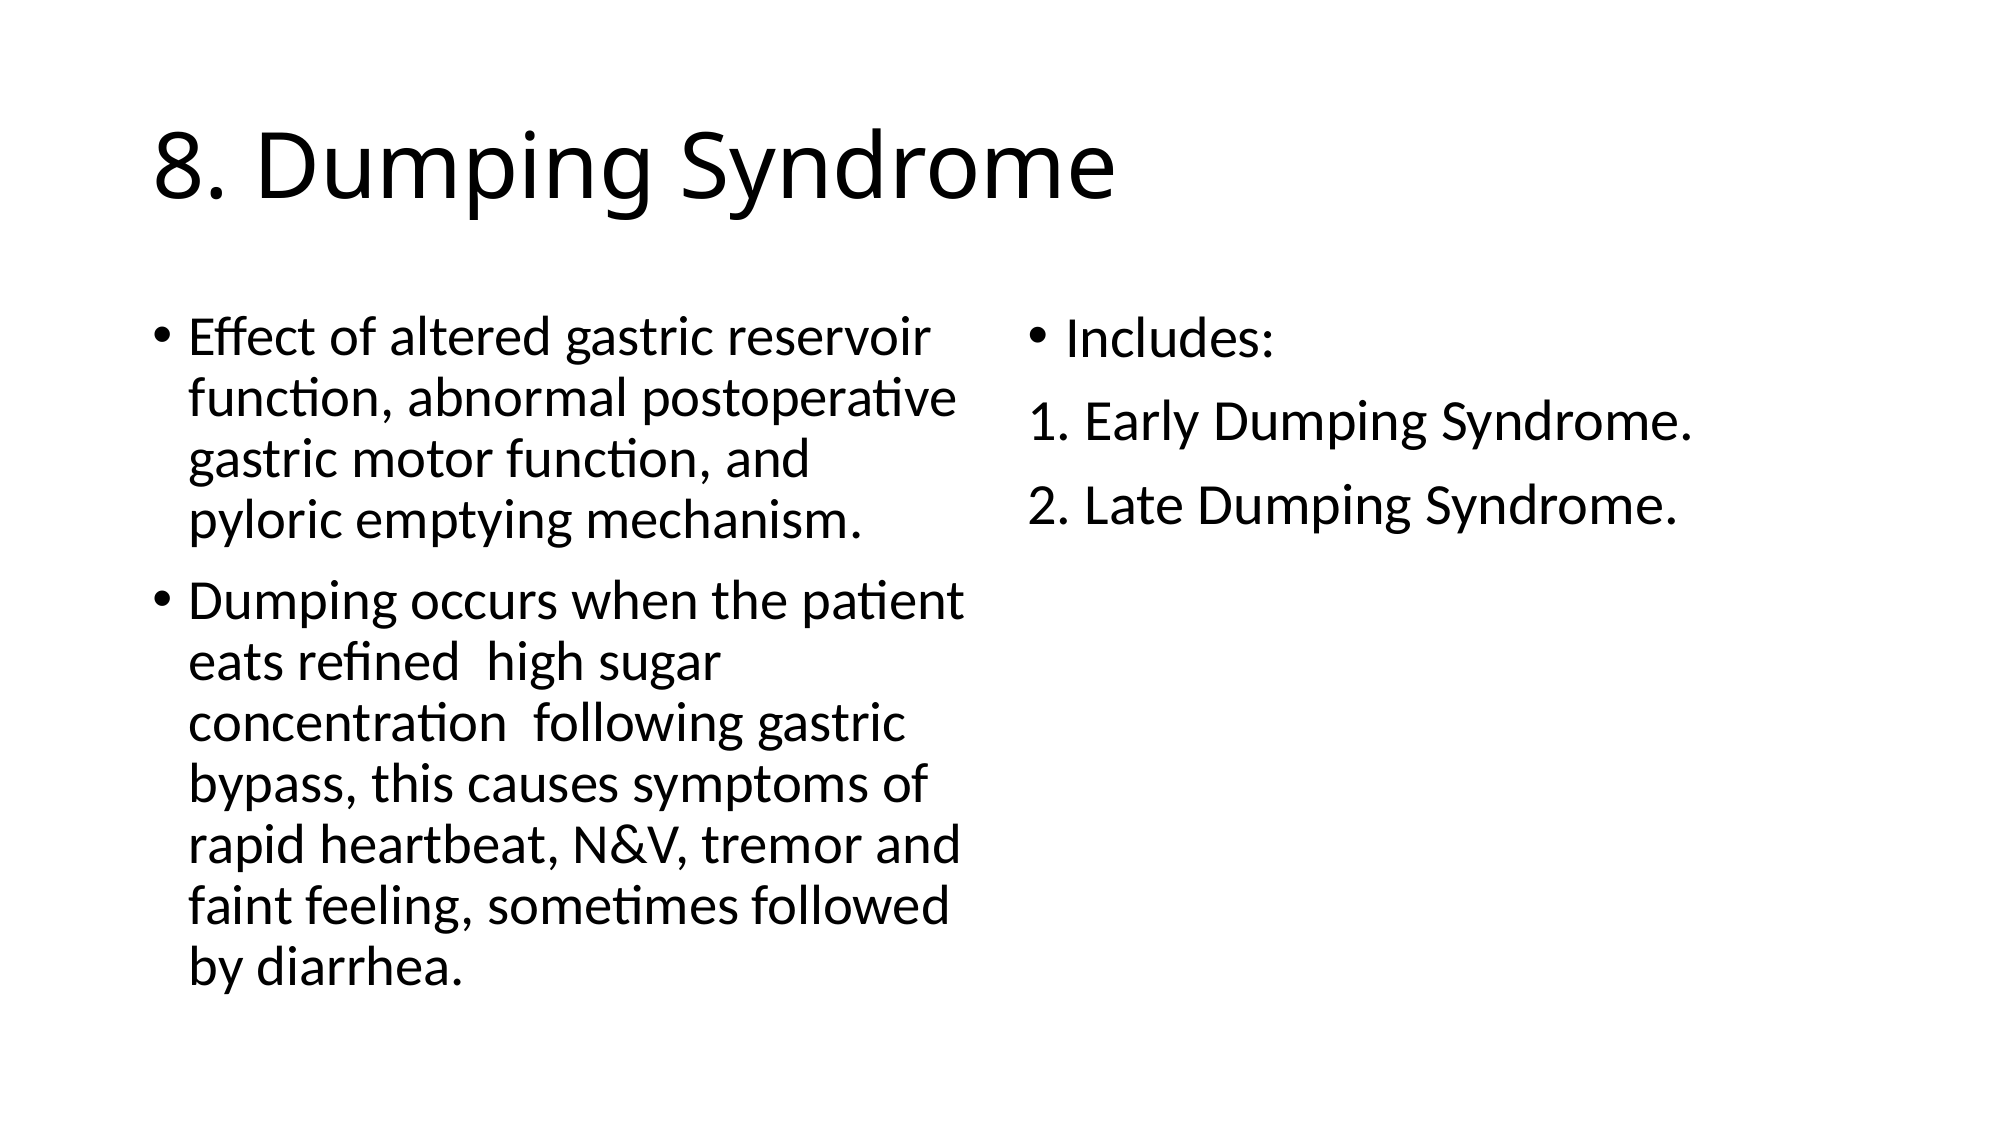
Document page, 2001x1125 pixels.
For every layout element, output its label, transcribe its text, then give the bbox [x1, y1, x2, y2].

list Effect of altered gastric reservoir function, abnormal postoperative gastric motor function, and pyloric emptying mechanism. Dumping occurs when the patient eats refined high sugar concentration following gastric bypass, this causes symptoms of rapid heartbeat, N&V, tremor and faint feeling, sometimes followed by diarrhea. [137, 299, 988, 1014]
title 8. Dumping Syndrome [137, 59, 1863, 278]
list Includes: 1. Early Dumping Syndrome. 2. Late Dumping Syndrome. [1012, 299, 1863, 1014]
